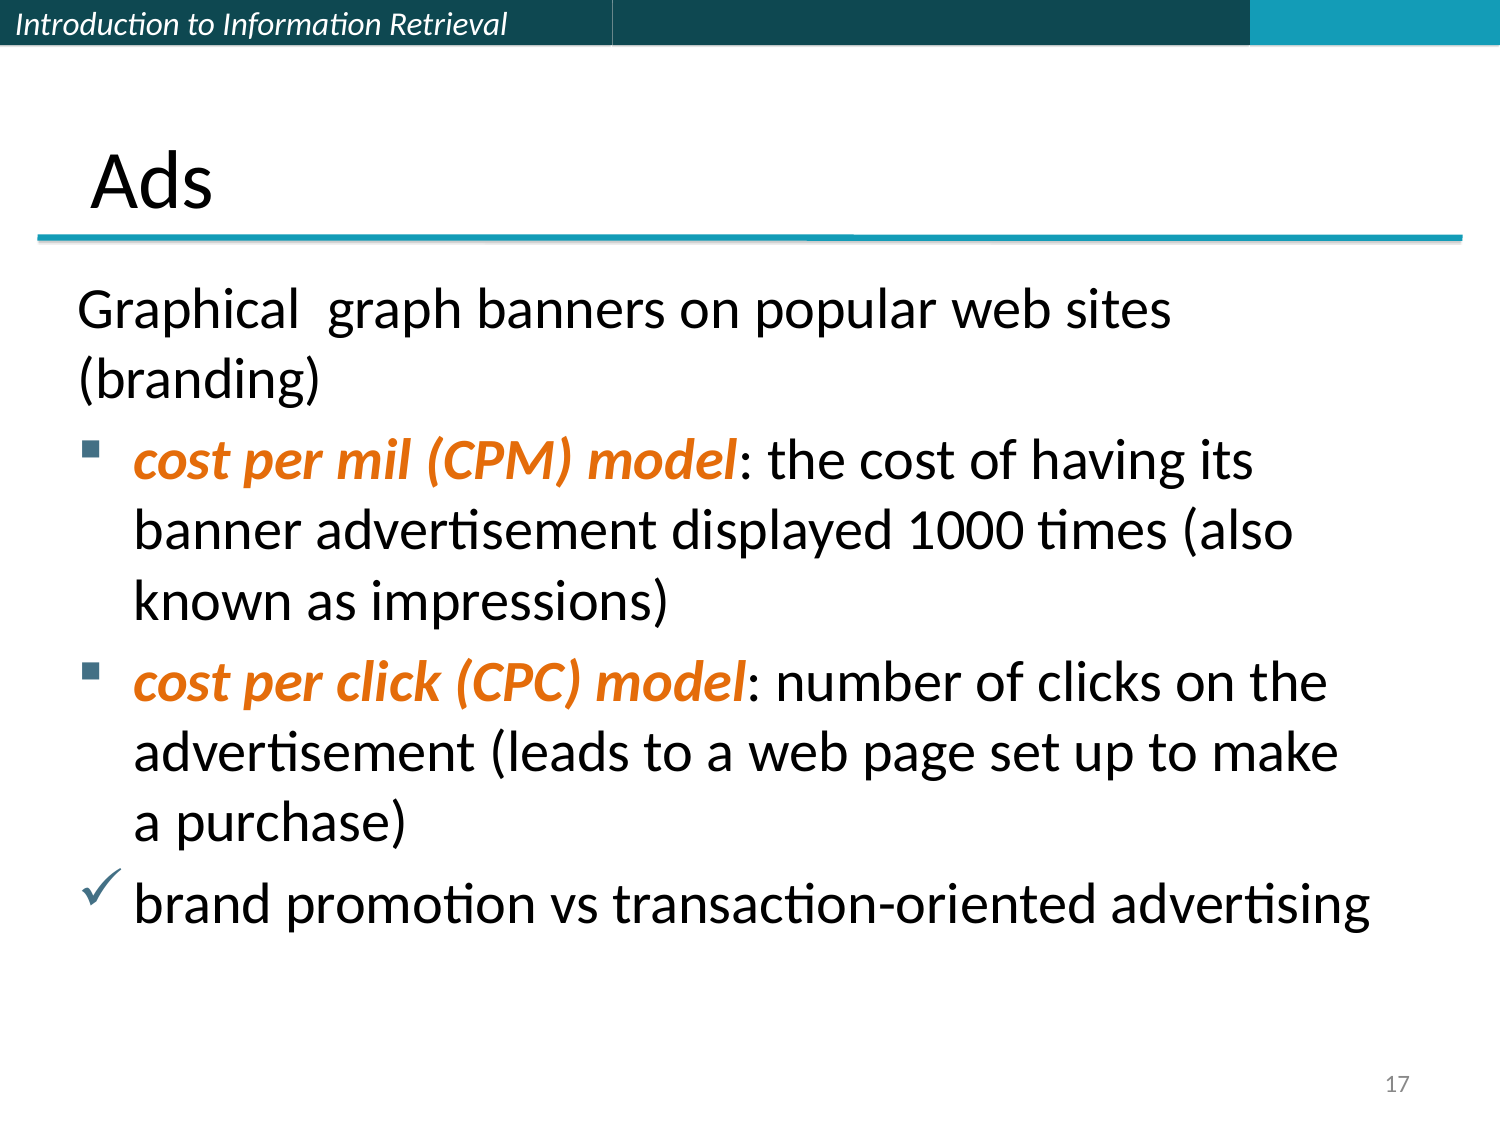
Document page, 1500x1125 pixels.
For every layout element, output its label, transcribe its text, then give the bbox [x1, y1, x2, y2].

title Ads [74, 44, 1426, 233]
slide_number 17 [1074, 1062, 1425, 1103]
list Graphical graph banners on popular web sites (branding) cost per mil (CPM) model: the cost of having its banner advertisement displayed 1000 times (also known as impressions) cost per click (CPC) model: number of clicks on the advertisement (leads to a web page set up to make a purchase) brand promotion vs transaction-oriented advertising [62, 262, 1388, 788]
